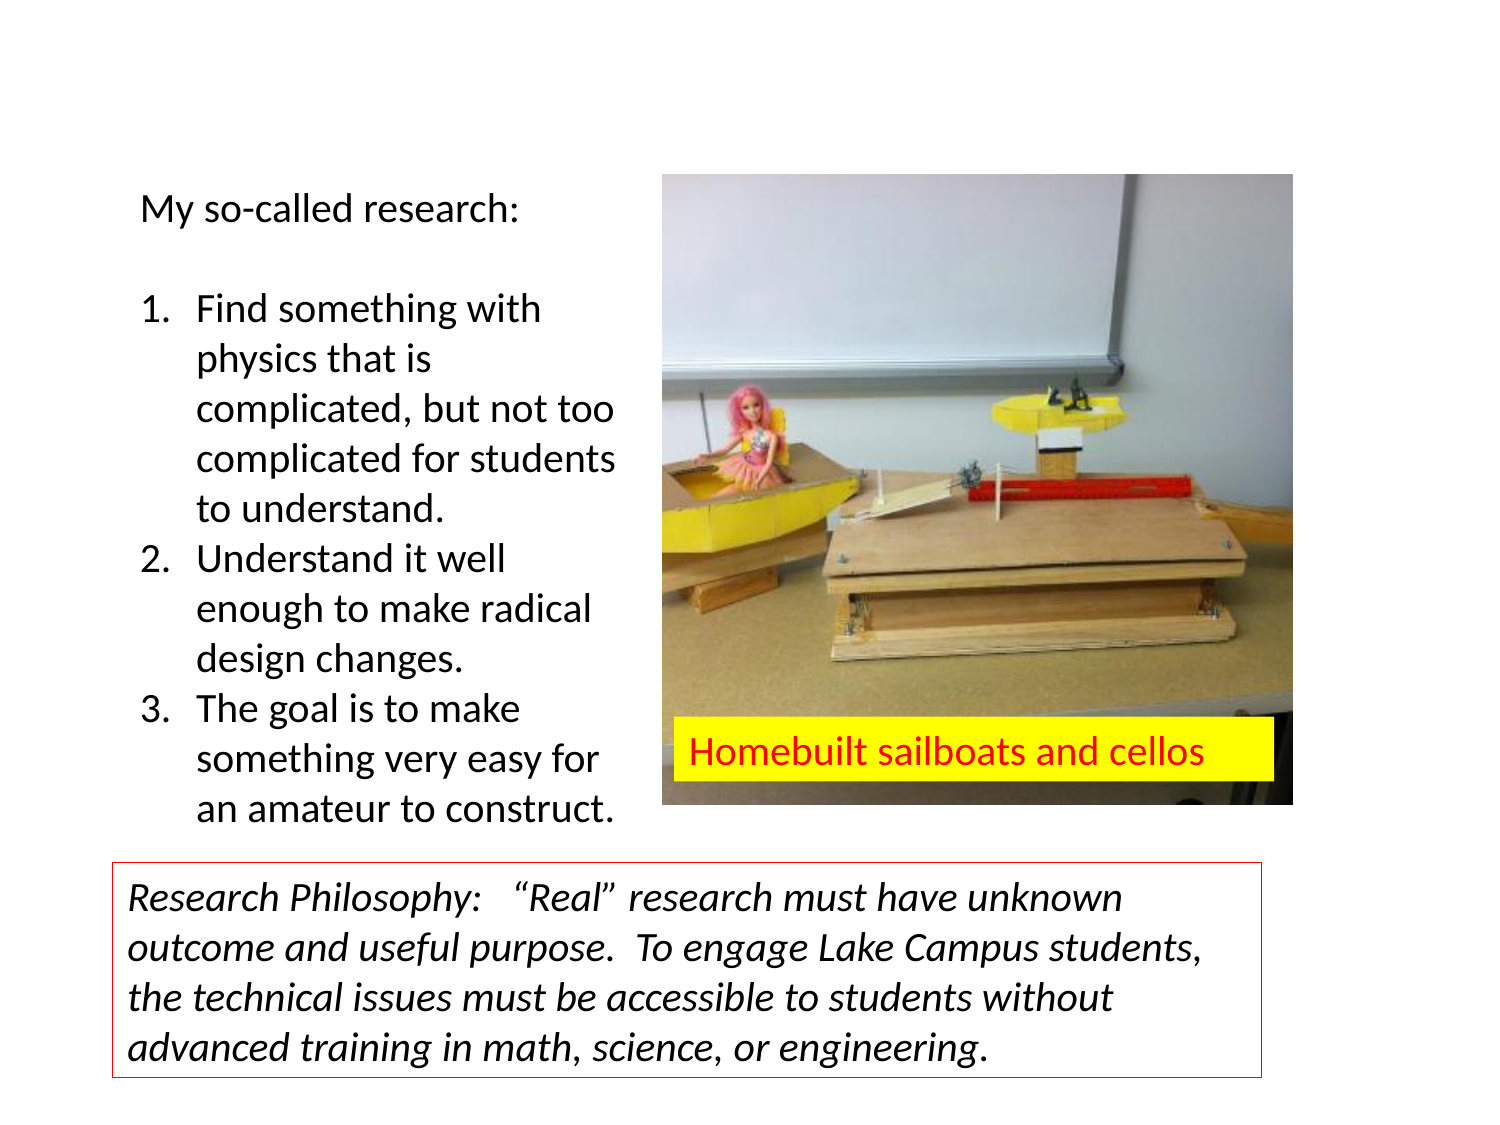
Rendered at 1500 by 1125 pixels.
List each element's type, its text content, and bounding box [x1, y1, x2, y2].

picture [662, 174, 1293, 805]
text_box My so-called research: Find something with physics that is complicated, but not too complicated for students to understand. Understand it well enough to make radical design changes. The goal is to make something very easy for an amateur to construct. [124, 173, 638, 839]
text_box Research Philosophy: “Real” research must have unknown outcome and useful purpose. To engage Lake Campus students, the technical issues must be accessible to students without advanced training in math, science, or engineering. [112, 862, 1262, 1078]
